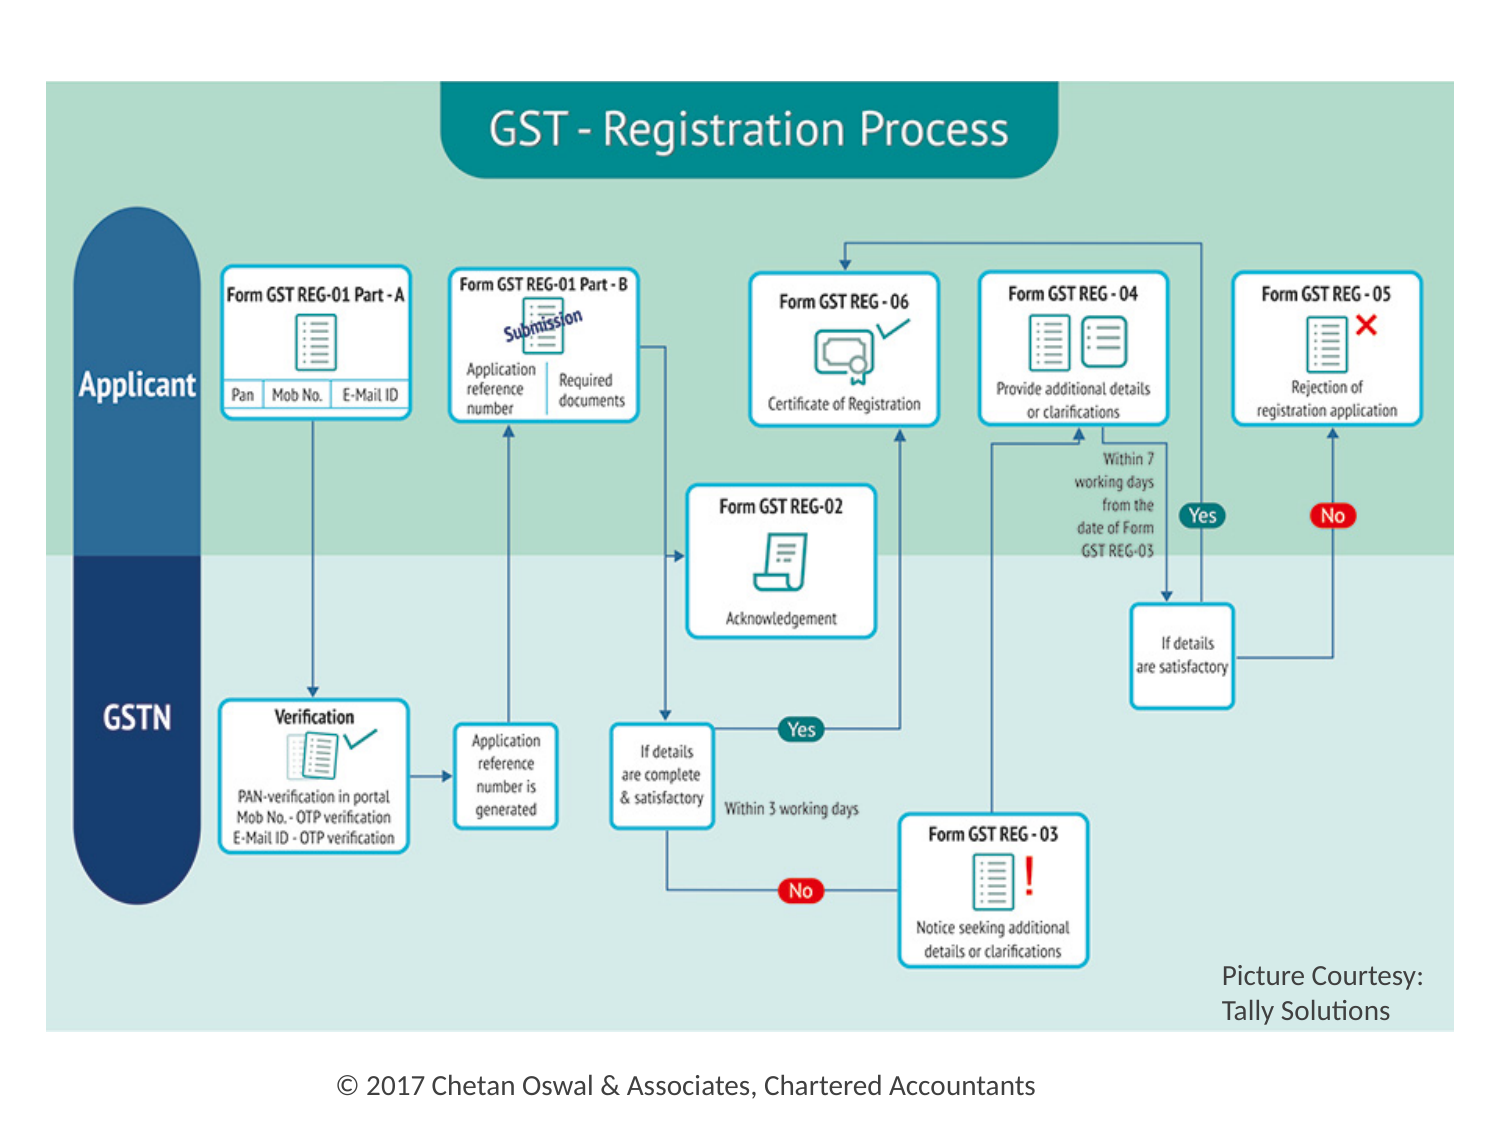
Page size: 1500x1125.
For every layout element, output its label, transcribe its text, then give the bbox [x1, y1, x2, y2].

picture [46, 81, 1454, 1032]
text_box © 2017 Chetan Oswal & Associates, Chartered Accountants [320, 1059, 1052, 1109]
